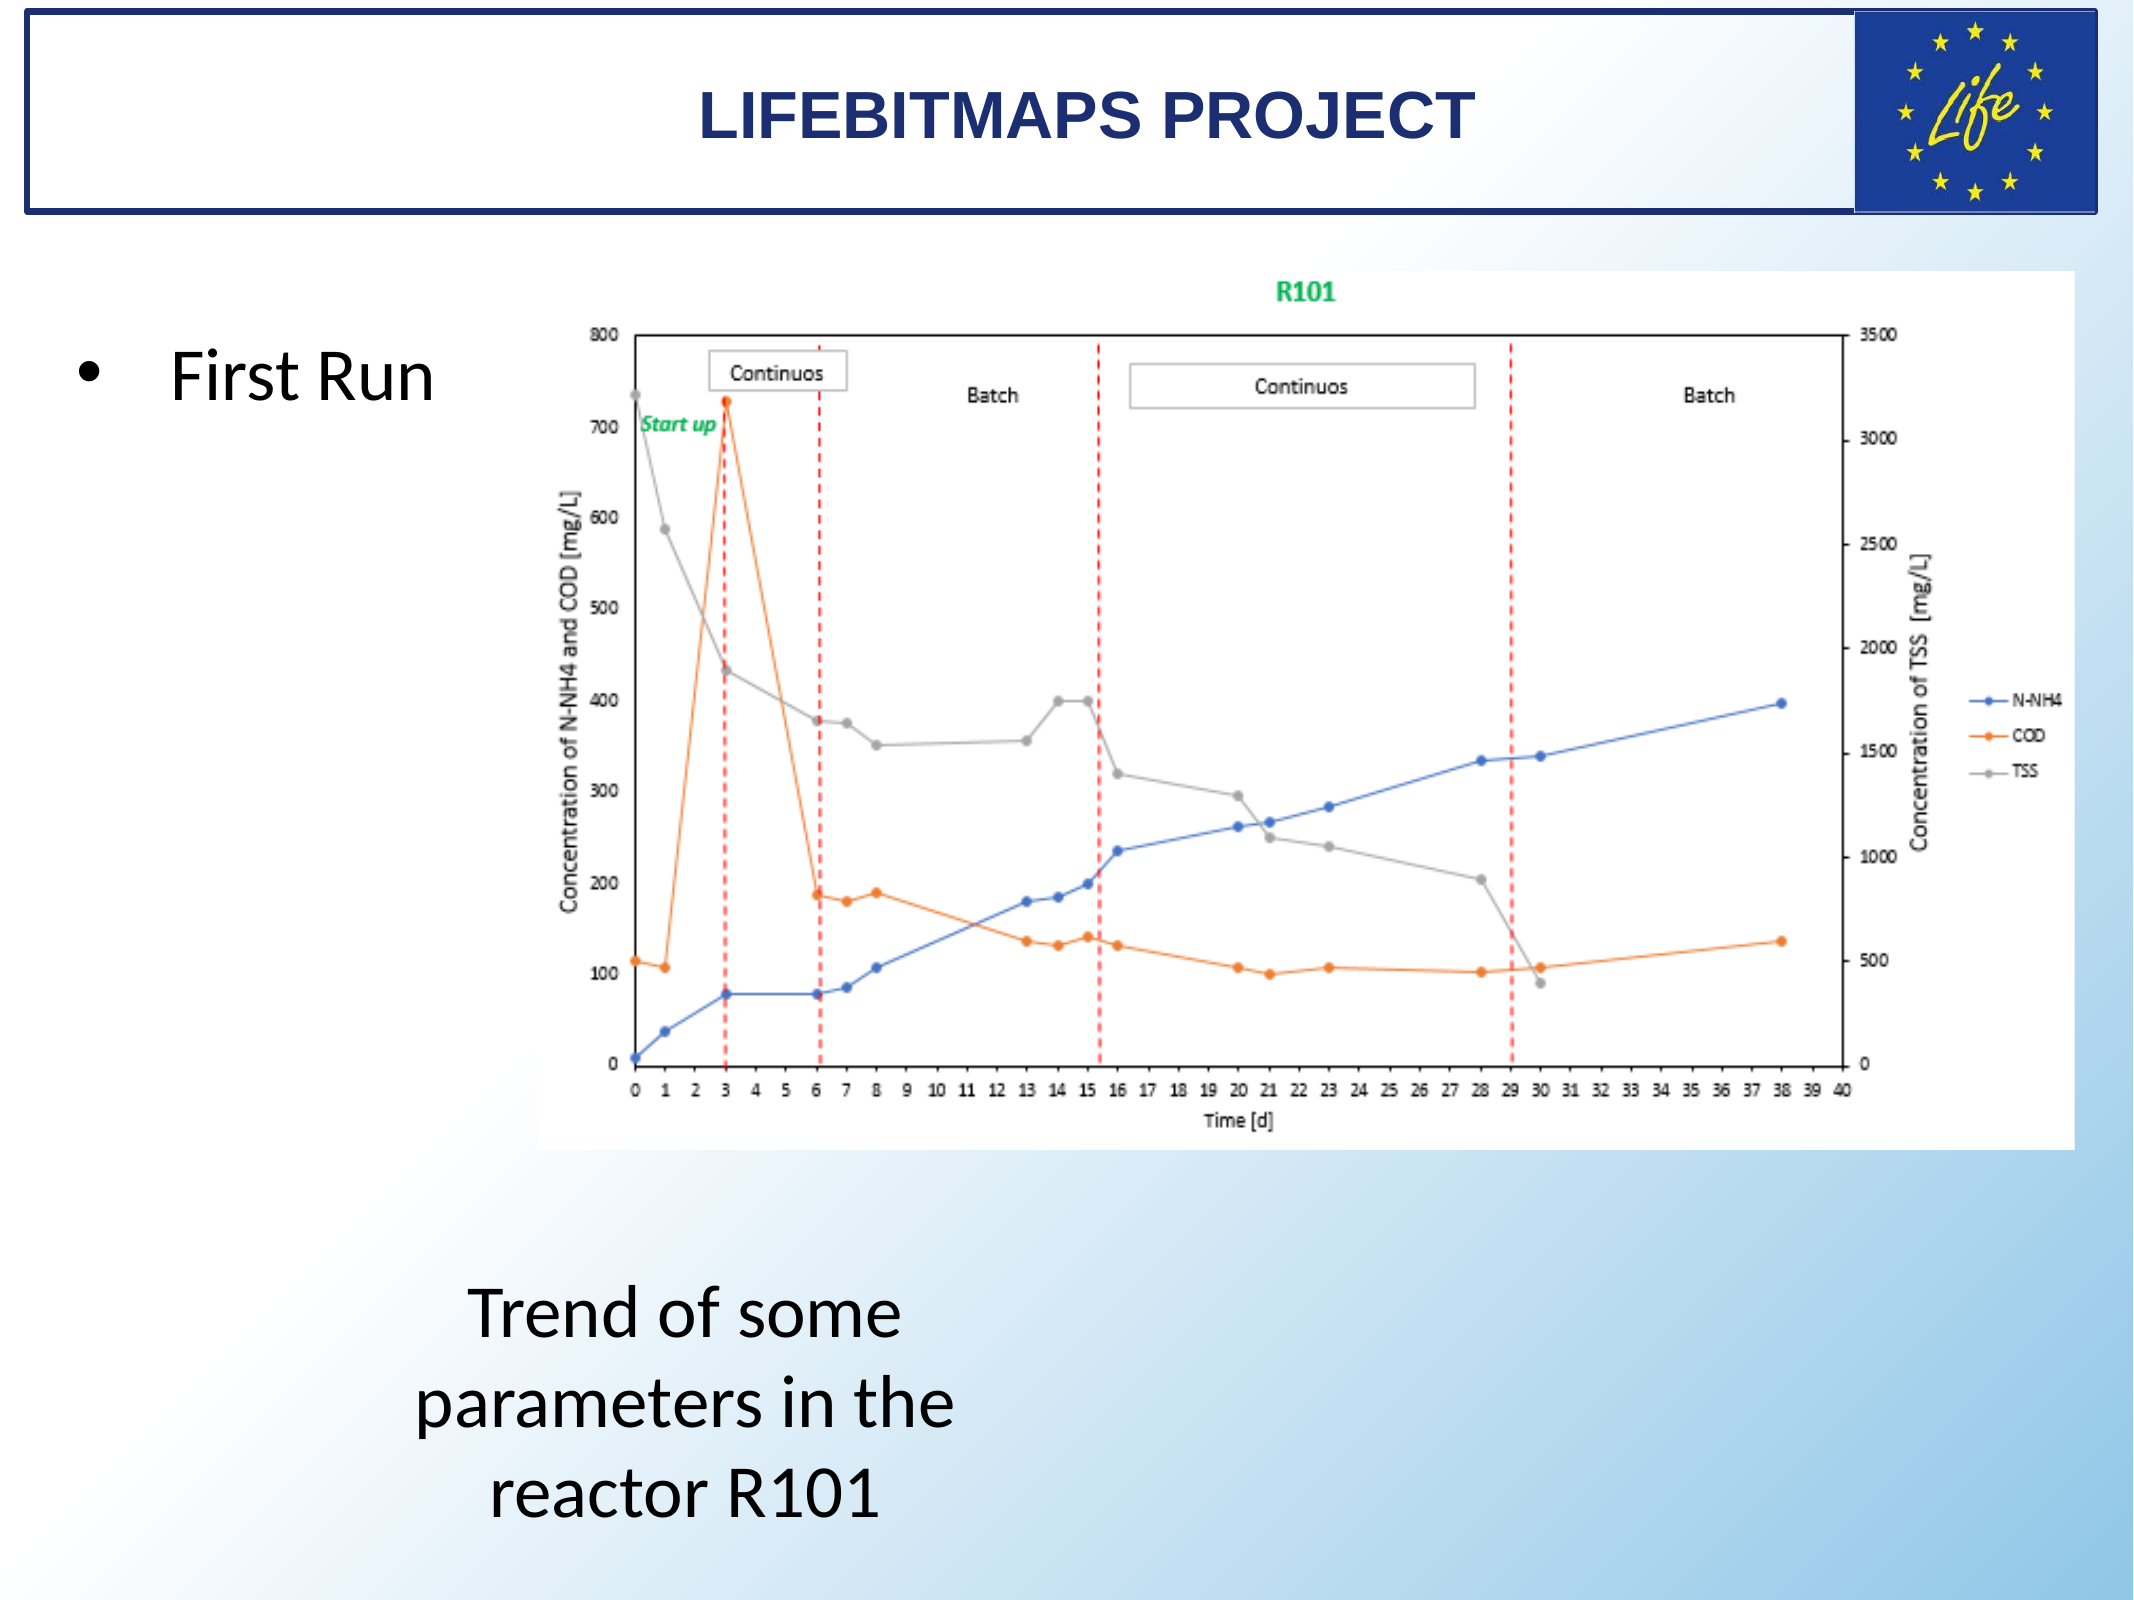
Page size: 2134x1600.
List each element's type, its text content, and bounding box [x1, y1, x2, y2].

list LIFEBITMAPS PROJECT [27, 11, 1852, 212]
picture [536, 270, 2075, 1151]
text_box First Run [61, 318, 452, 424]
picture [1854, 11, 2096, 213]
text_box Trend of some parameters in the reactor R101 [284, 1255, 1087, 1540]
